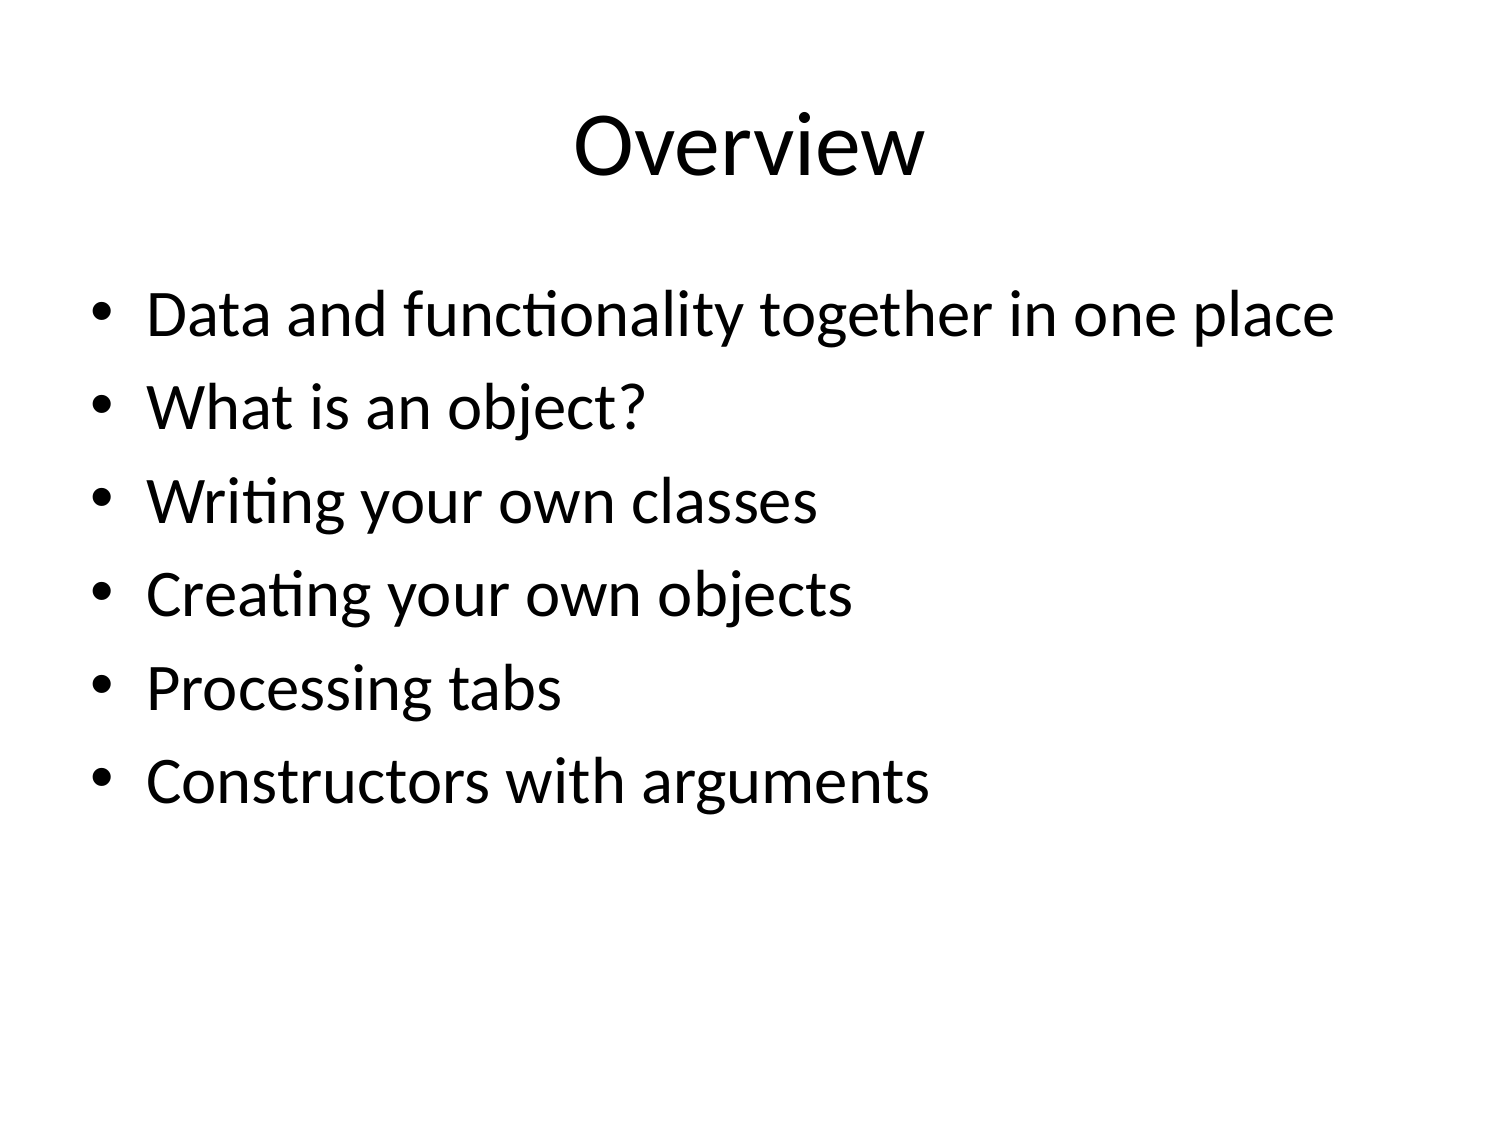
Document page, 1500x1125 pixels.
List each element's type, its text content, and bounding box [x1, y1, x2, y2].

title Overview [75, 45, 1425, 233]
list Data and functionality together in one place What is an object? Writing your own classes Creating your own objects Processing tabs Constructors with arguments [75, 262, 1425, 1005]
